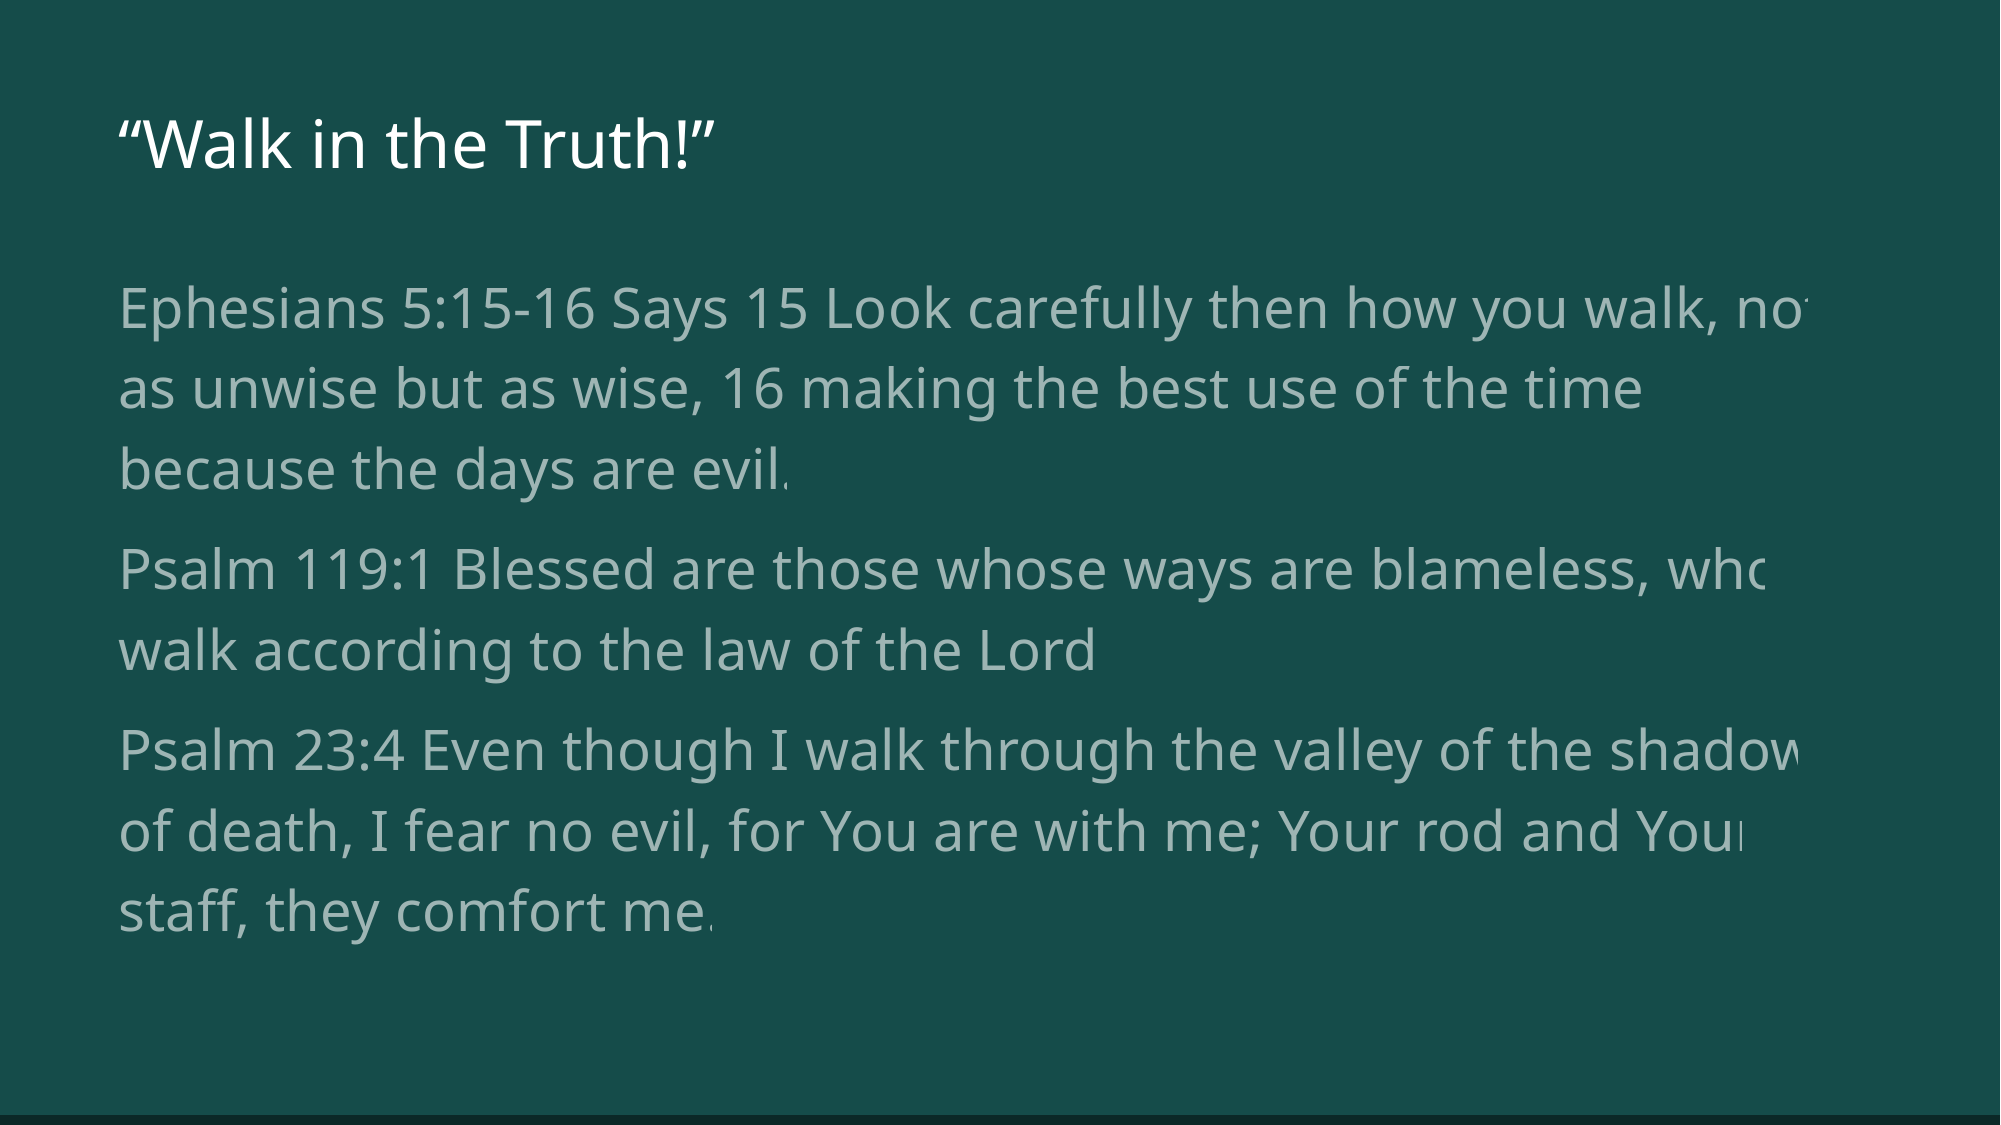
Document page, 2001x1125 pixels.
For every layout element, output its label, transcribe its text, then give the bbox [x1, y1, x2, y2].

title “Walk in the Truth!” [118, 101, 1878, 259]
list Ephesians 5:15-16 Says 15 Look carefully then how you walk, not as unwise but as wise, 16 making the best use of the time, because the days are evil. Psalm 119:1 Blessed are those whose ways are blameless, who walk according to the law of the Lord. Psalm 23:4 Even though I walk through the valley of the shadow of death, I fear no evil, for You are with me; Your rod and Your staff, they comfort me. [118, 259, 1878, 947]
